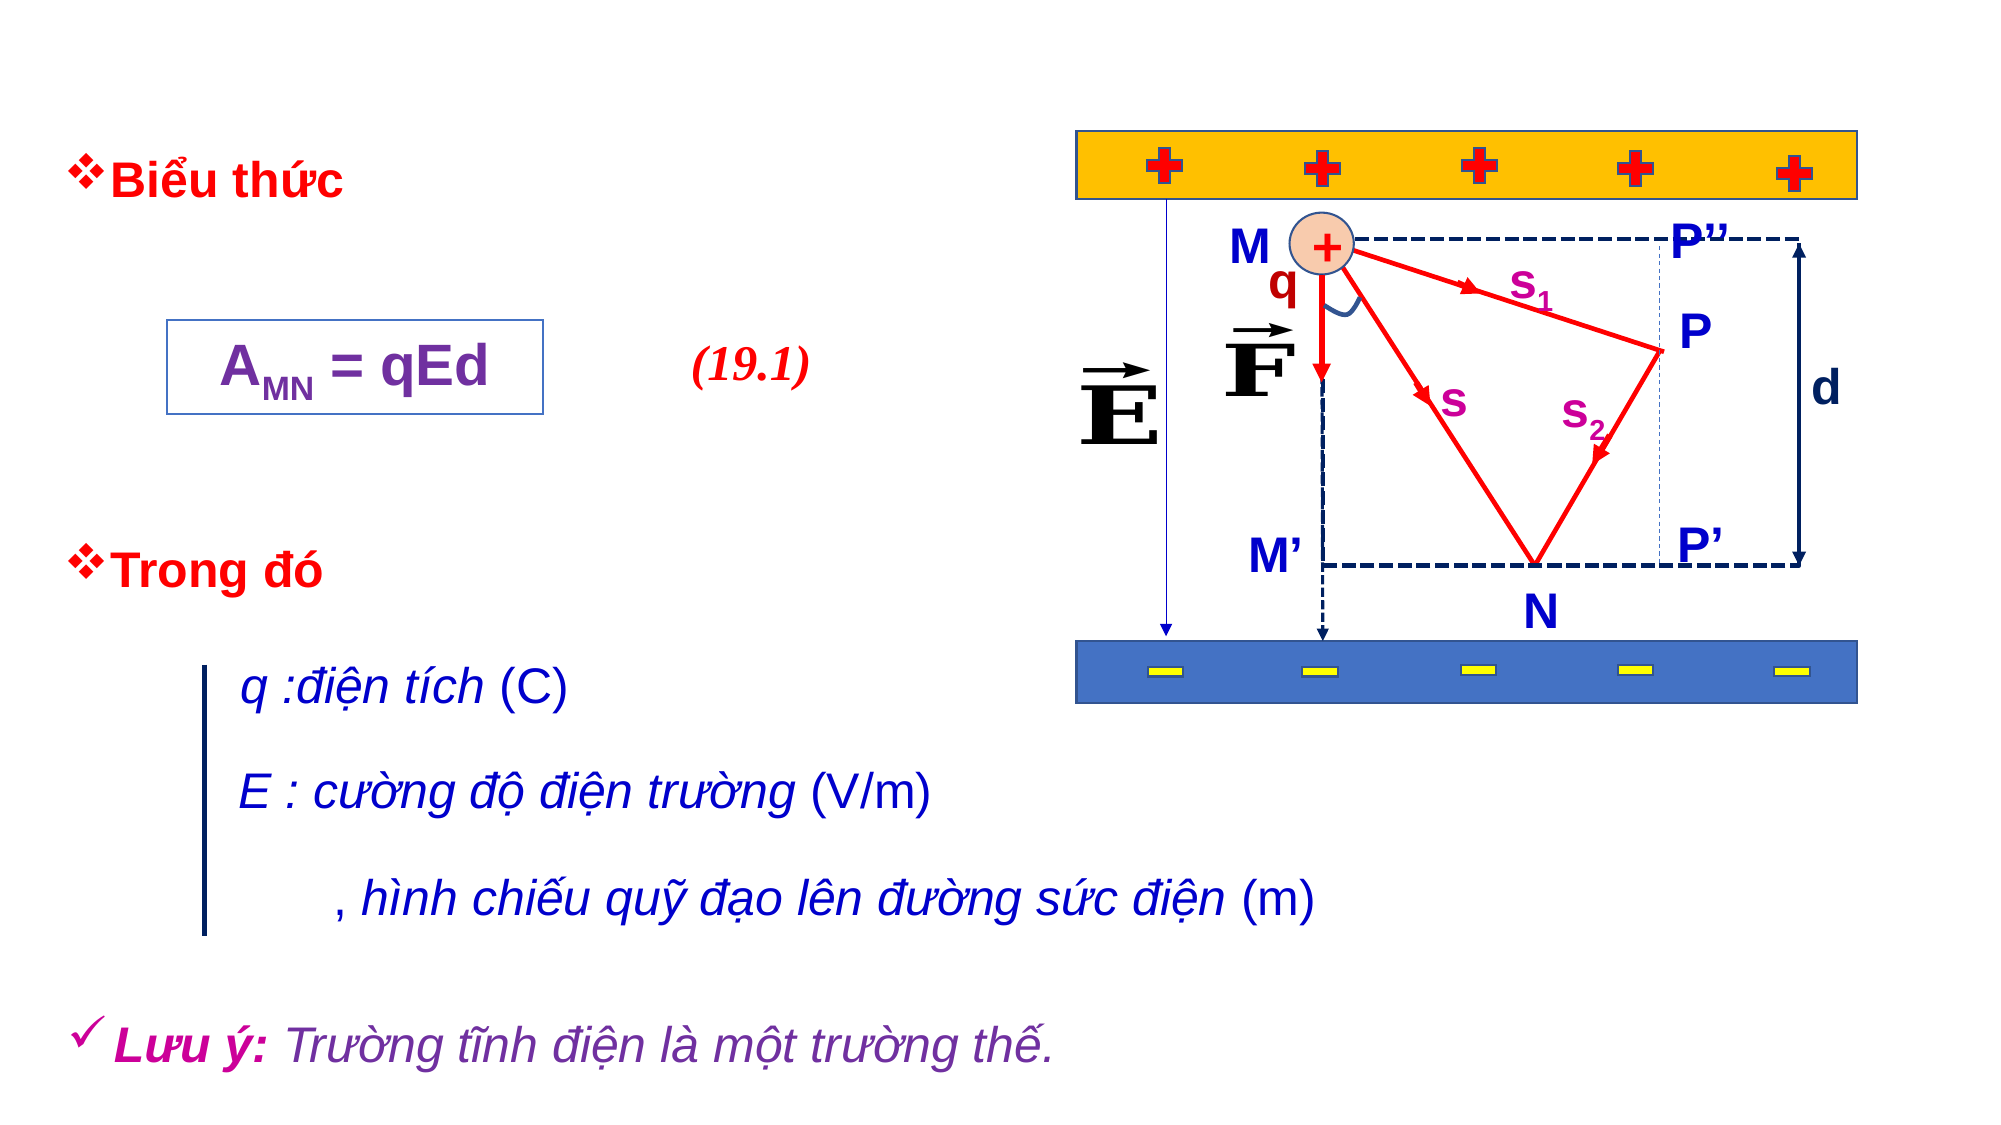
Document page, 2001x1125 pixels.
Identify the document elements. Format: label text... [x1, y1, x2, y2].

text_box Biểu thức [49, 140, 360, 215]
text_box (19.1) [675, 323, 827, 398]
text_box AMN = qEd [166, 319, 544, 415]
text_box Lưu ý: Trường tĩnh điện là một trường thế. [52, 1005, 1072, 1081]
text_box Trong đó [48, 530, 340, 606]
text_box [1076, 131, 1858, 703]
text_box E : cường độ điện trường (V/m) [223, 751, 948, 826]
text_box q :điện tích (C) [226, 645, 585, 721]
